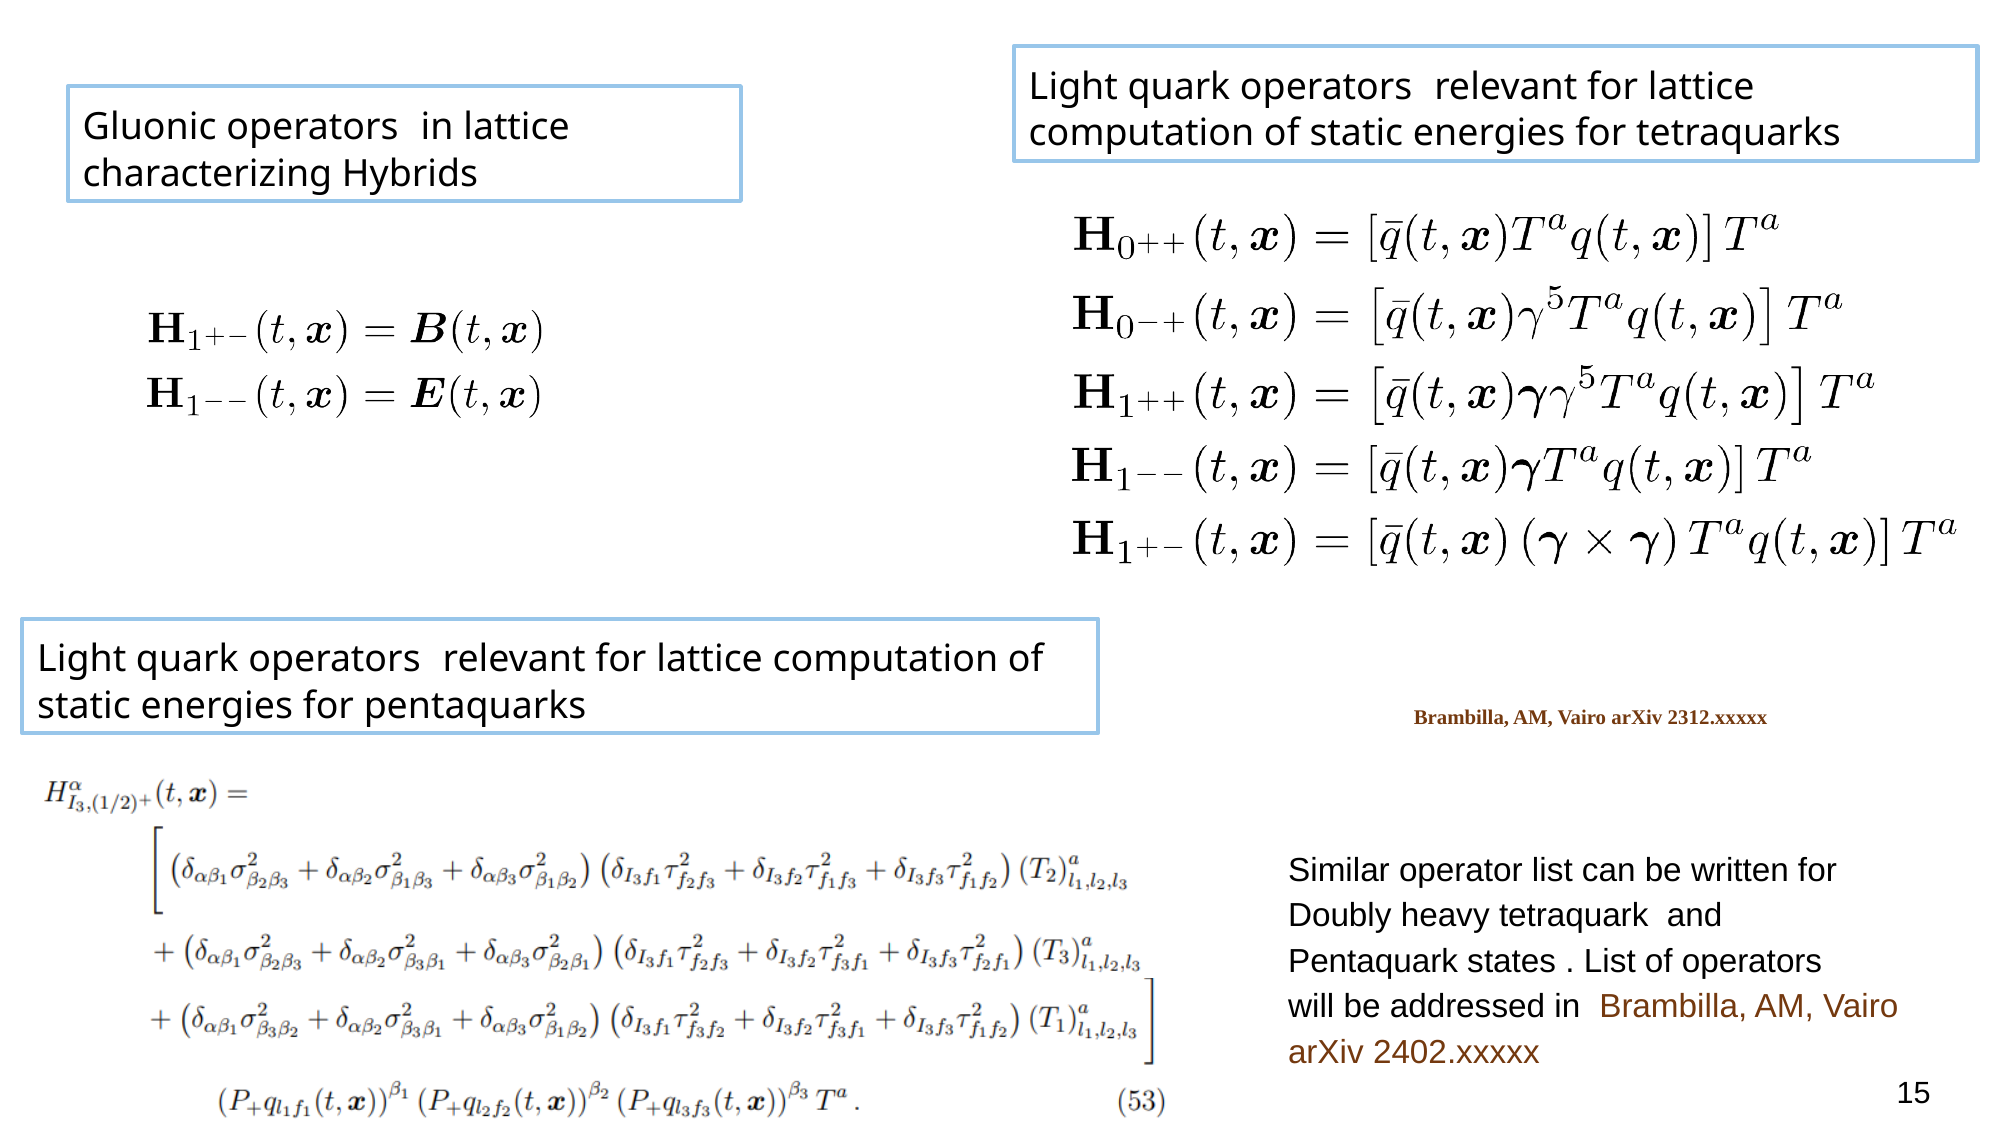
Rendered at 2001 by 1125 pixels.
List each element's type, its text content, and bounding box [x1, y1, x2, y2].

picture [1071, 209, 1960, 566]
text_box Brambilla, AM, Vairo arXiv 2312.xxxxx [1399, 684, 1884, 737]
slide_number 15 [1481, 1061, 1931, 1122]
picture [43, 765, 1168, 1125]
picture [145, 309, 543, 419]
